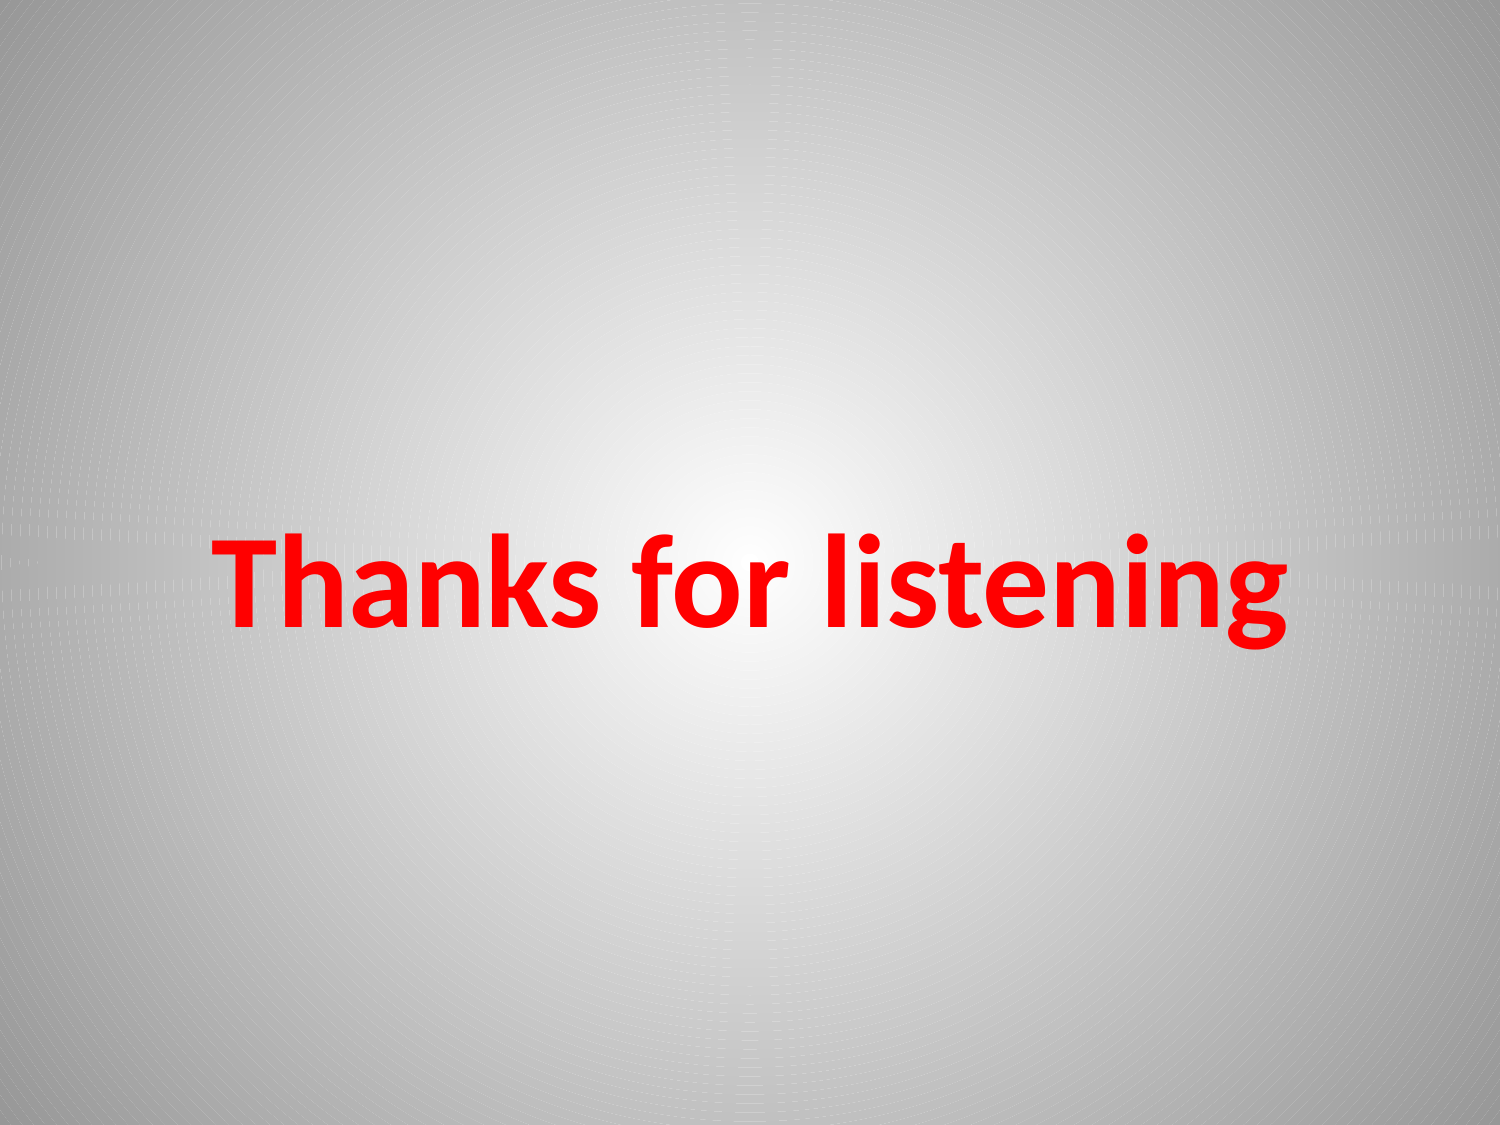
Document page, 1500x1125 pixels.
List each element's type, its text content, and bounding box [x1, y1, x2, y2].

text_box Thanks for listening [195, 486, 1304, 662]
